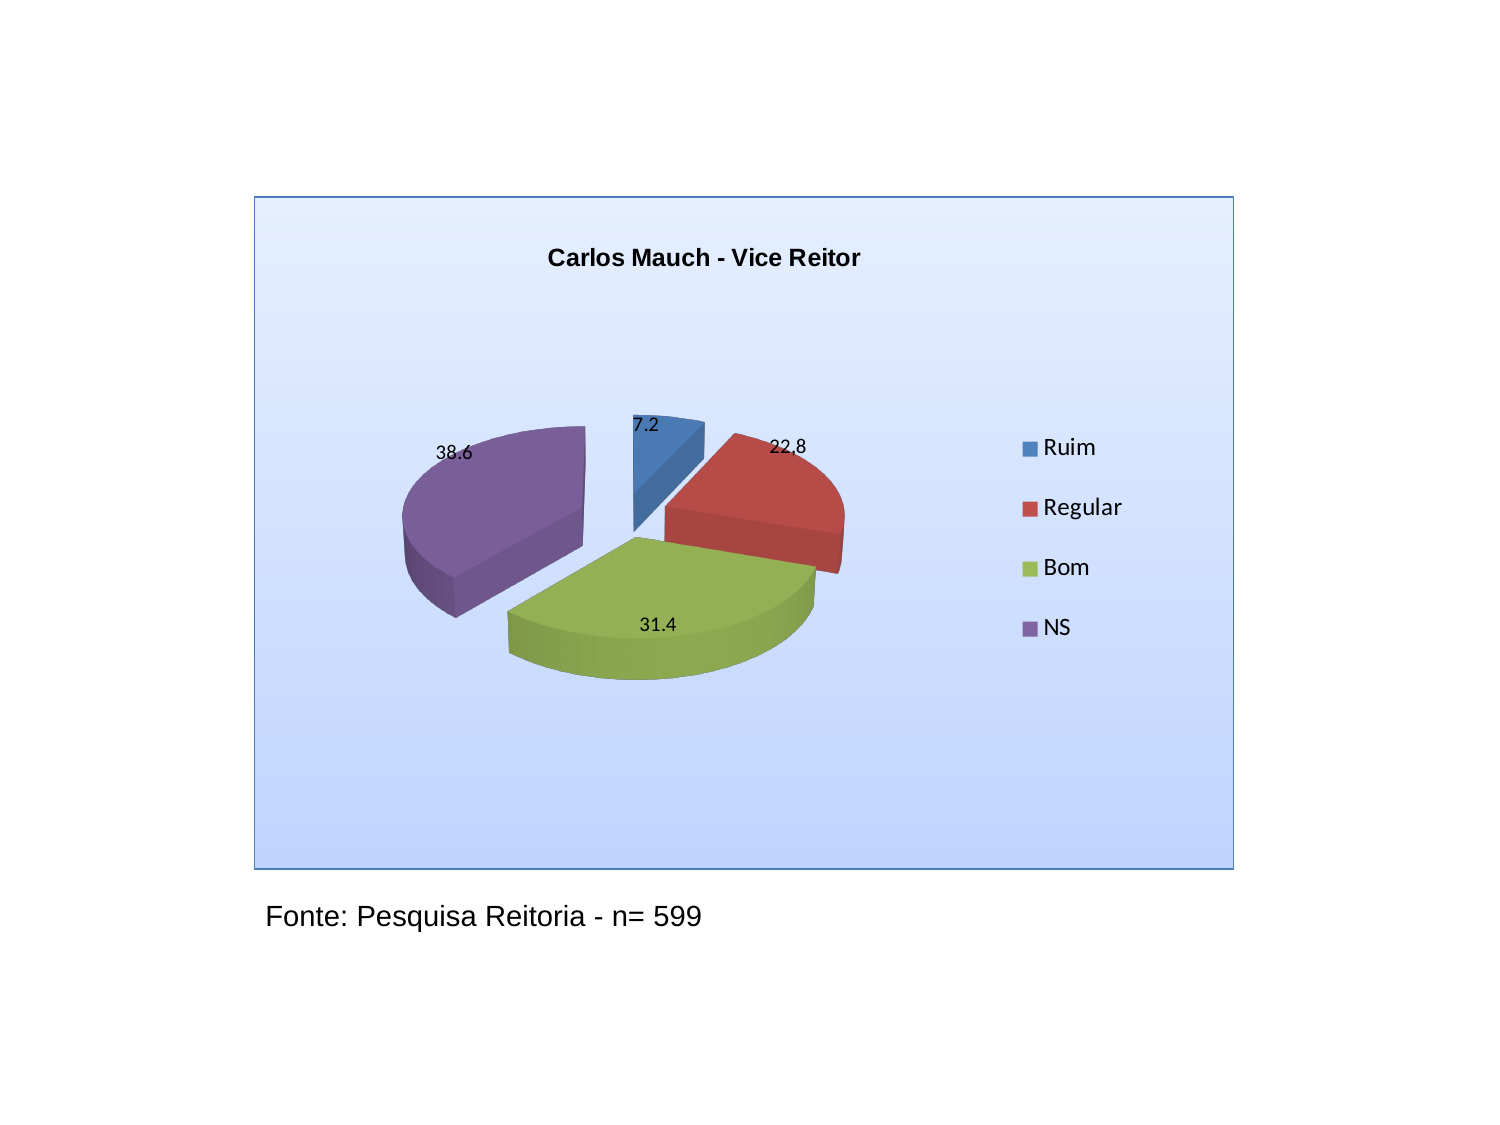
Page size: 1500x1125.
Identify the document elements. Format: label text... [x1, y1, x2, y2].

text_box Fonte: Pesquisa Reitoria - n= 599 [242, 881, 796, 942]
chart [253, 196, 1235, 870]
